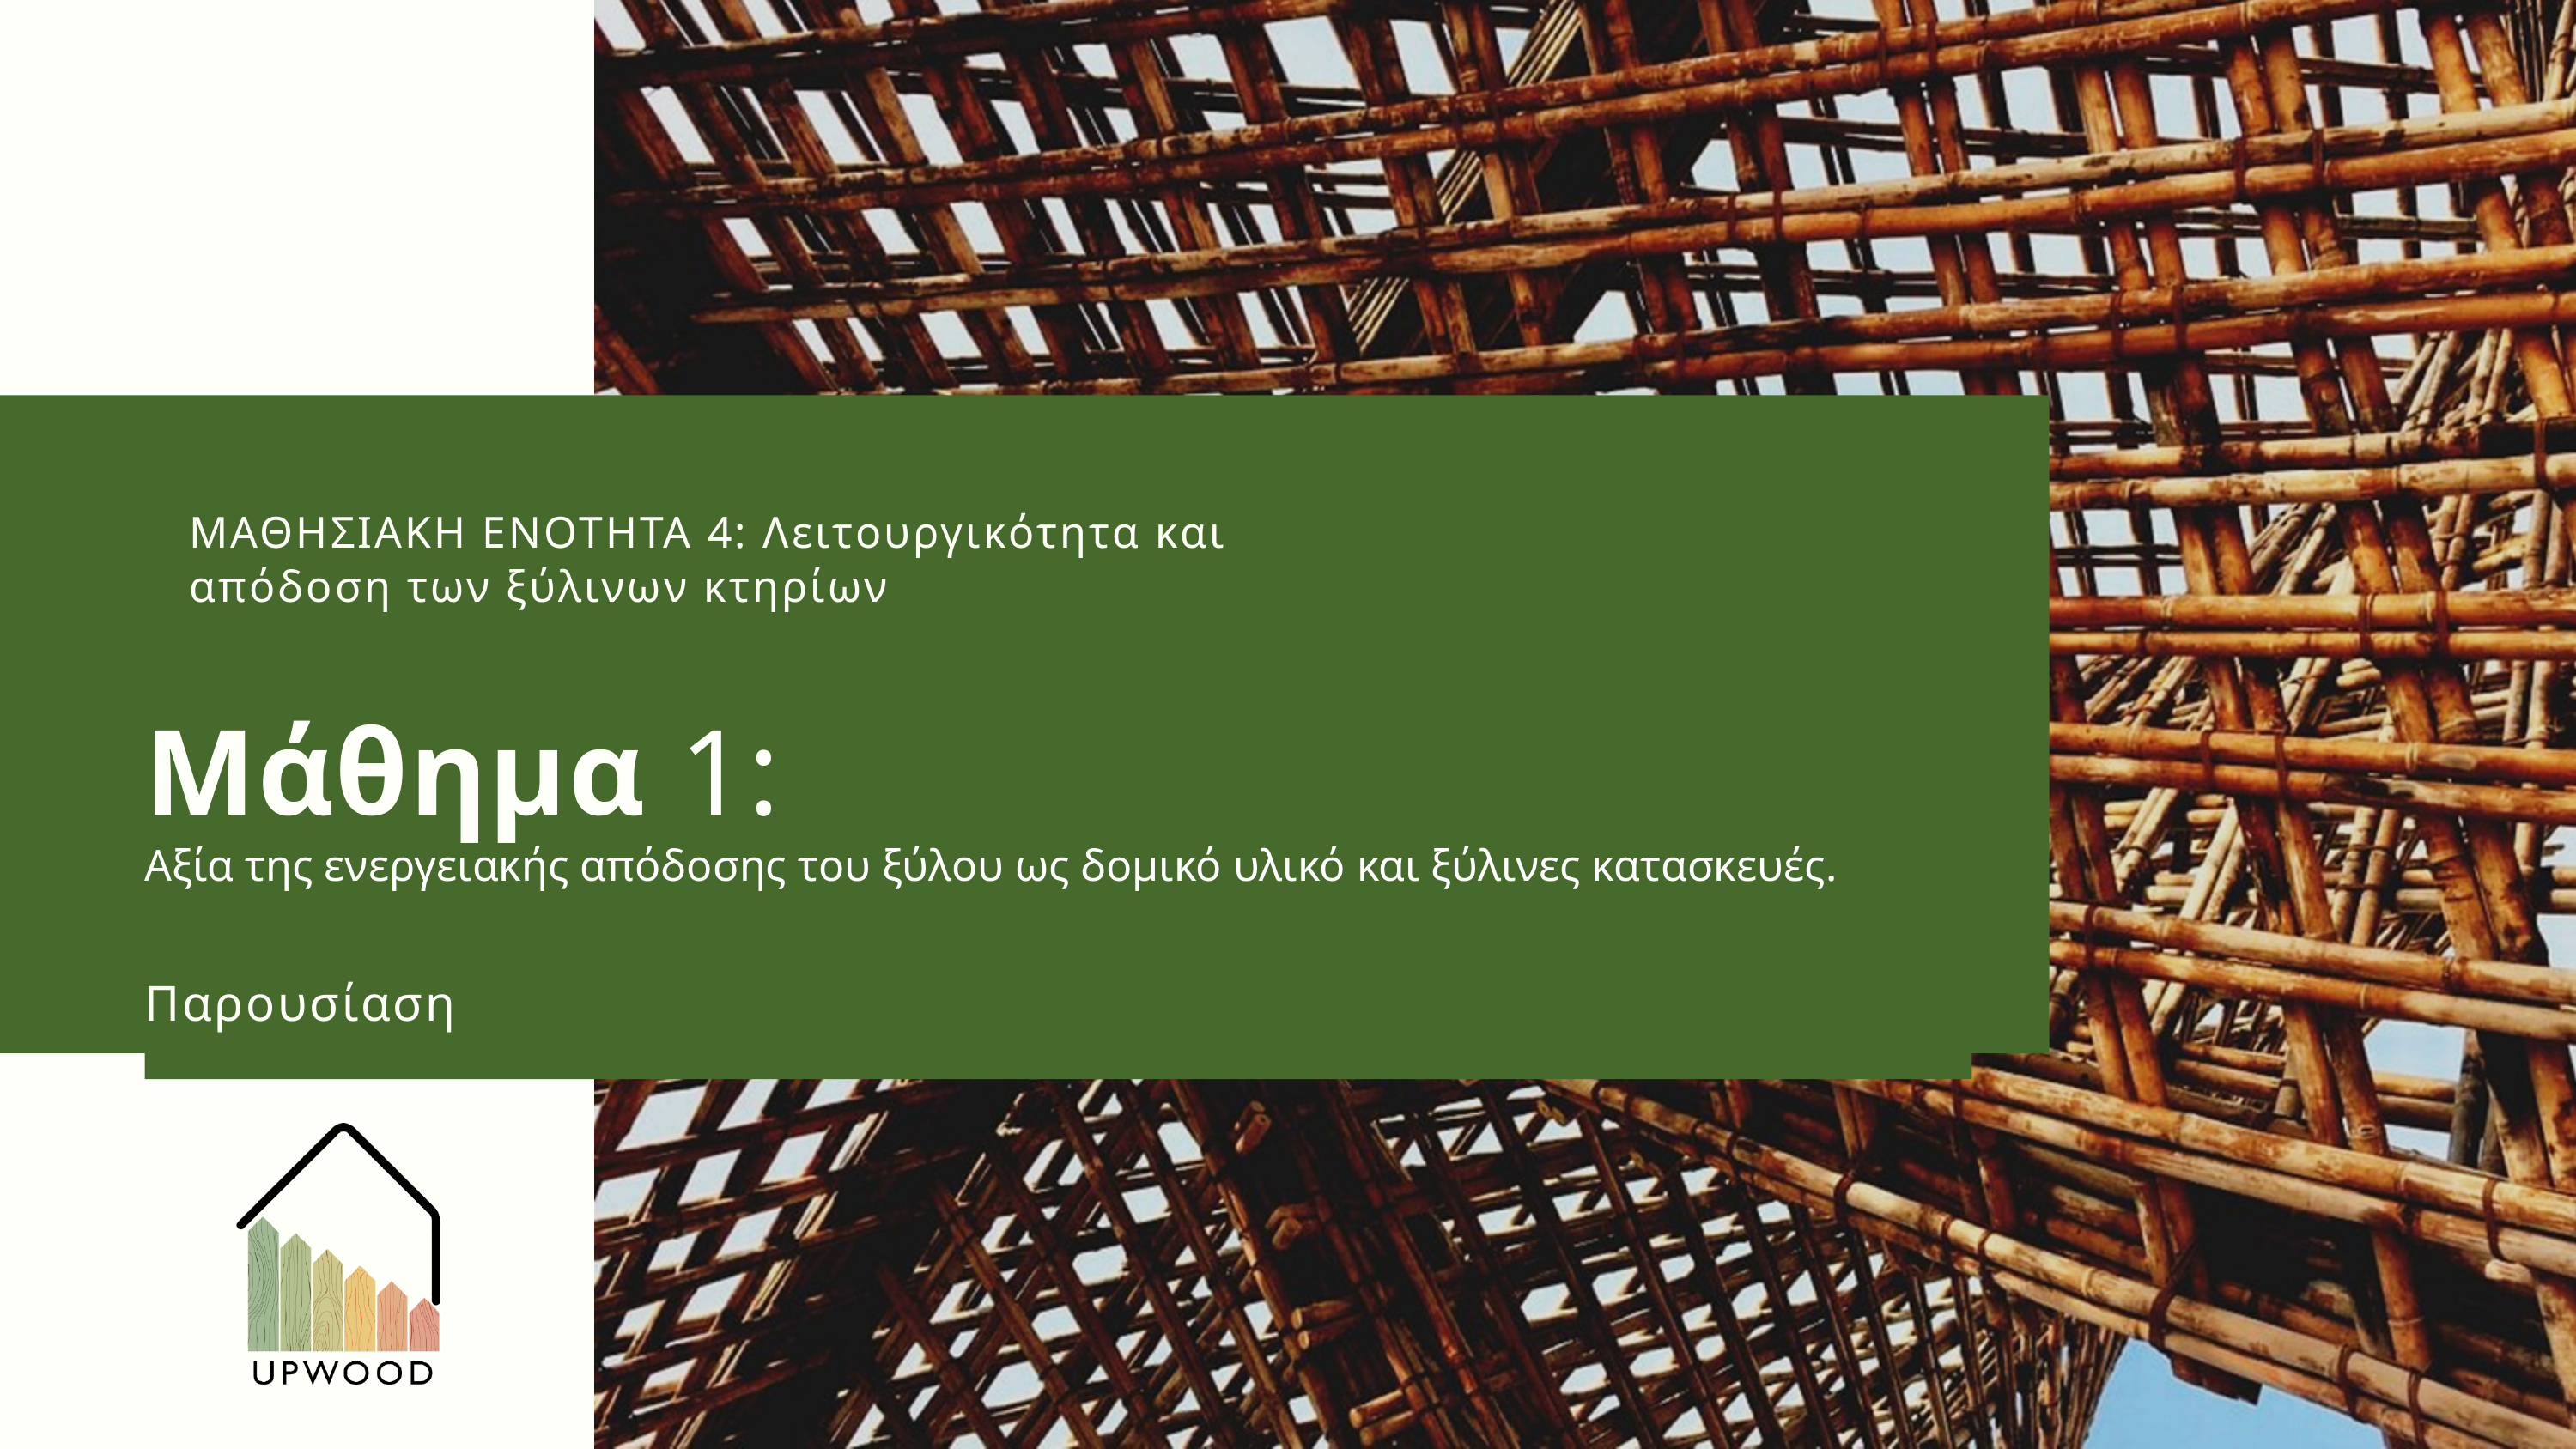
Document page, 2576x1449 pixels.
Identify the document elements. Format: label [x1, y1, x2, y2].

text_box [0, 395, 2050, 1085]
picture [594, 0, 2576, 1449]
picture [235, 1123, 440, 1385]
